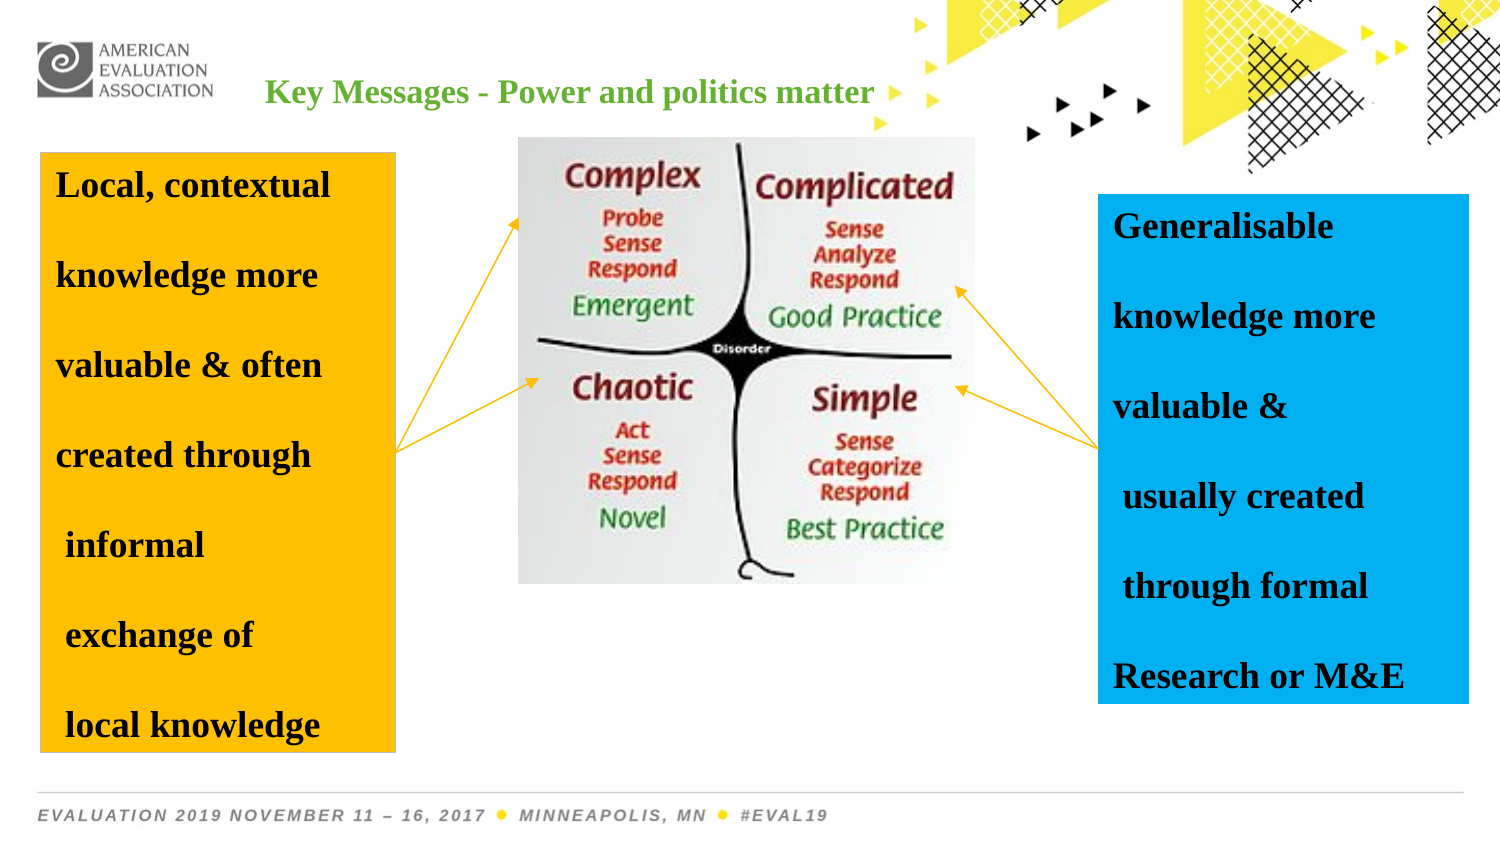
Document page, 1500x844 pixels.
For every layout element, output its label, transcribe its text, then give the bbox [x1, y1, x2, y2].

picture [0, 0, 1500, 844]
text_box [954, 193, 1470, 732]
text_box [40, 152, 540, 785]
text_box Key Messages - Power and politics matter [249, 61, 1190, 118]
